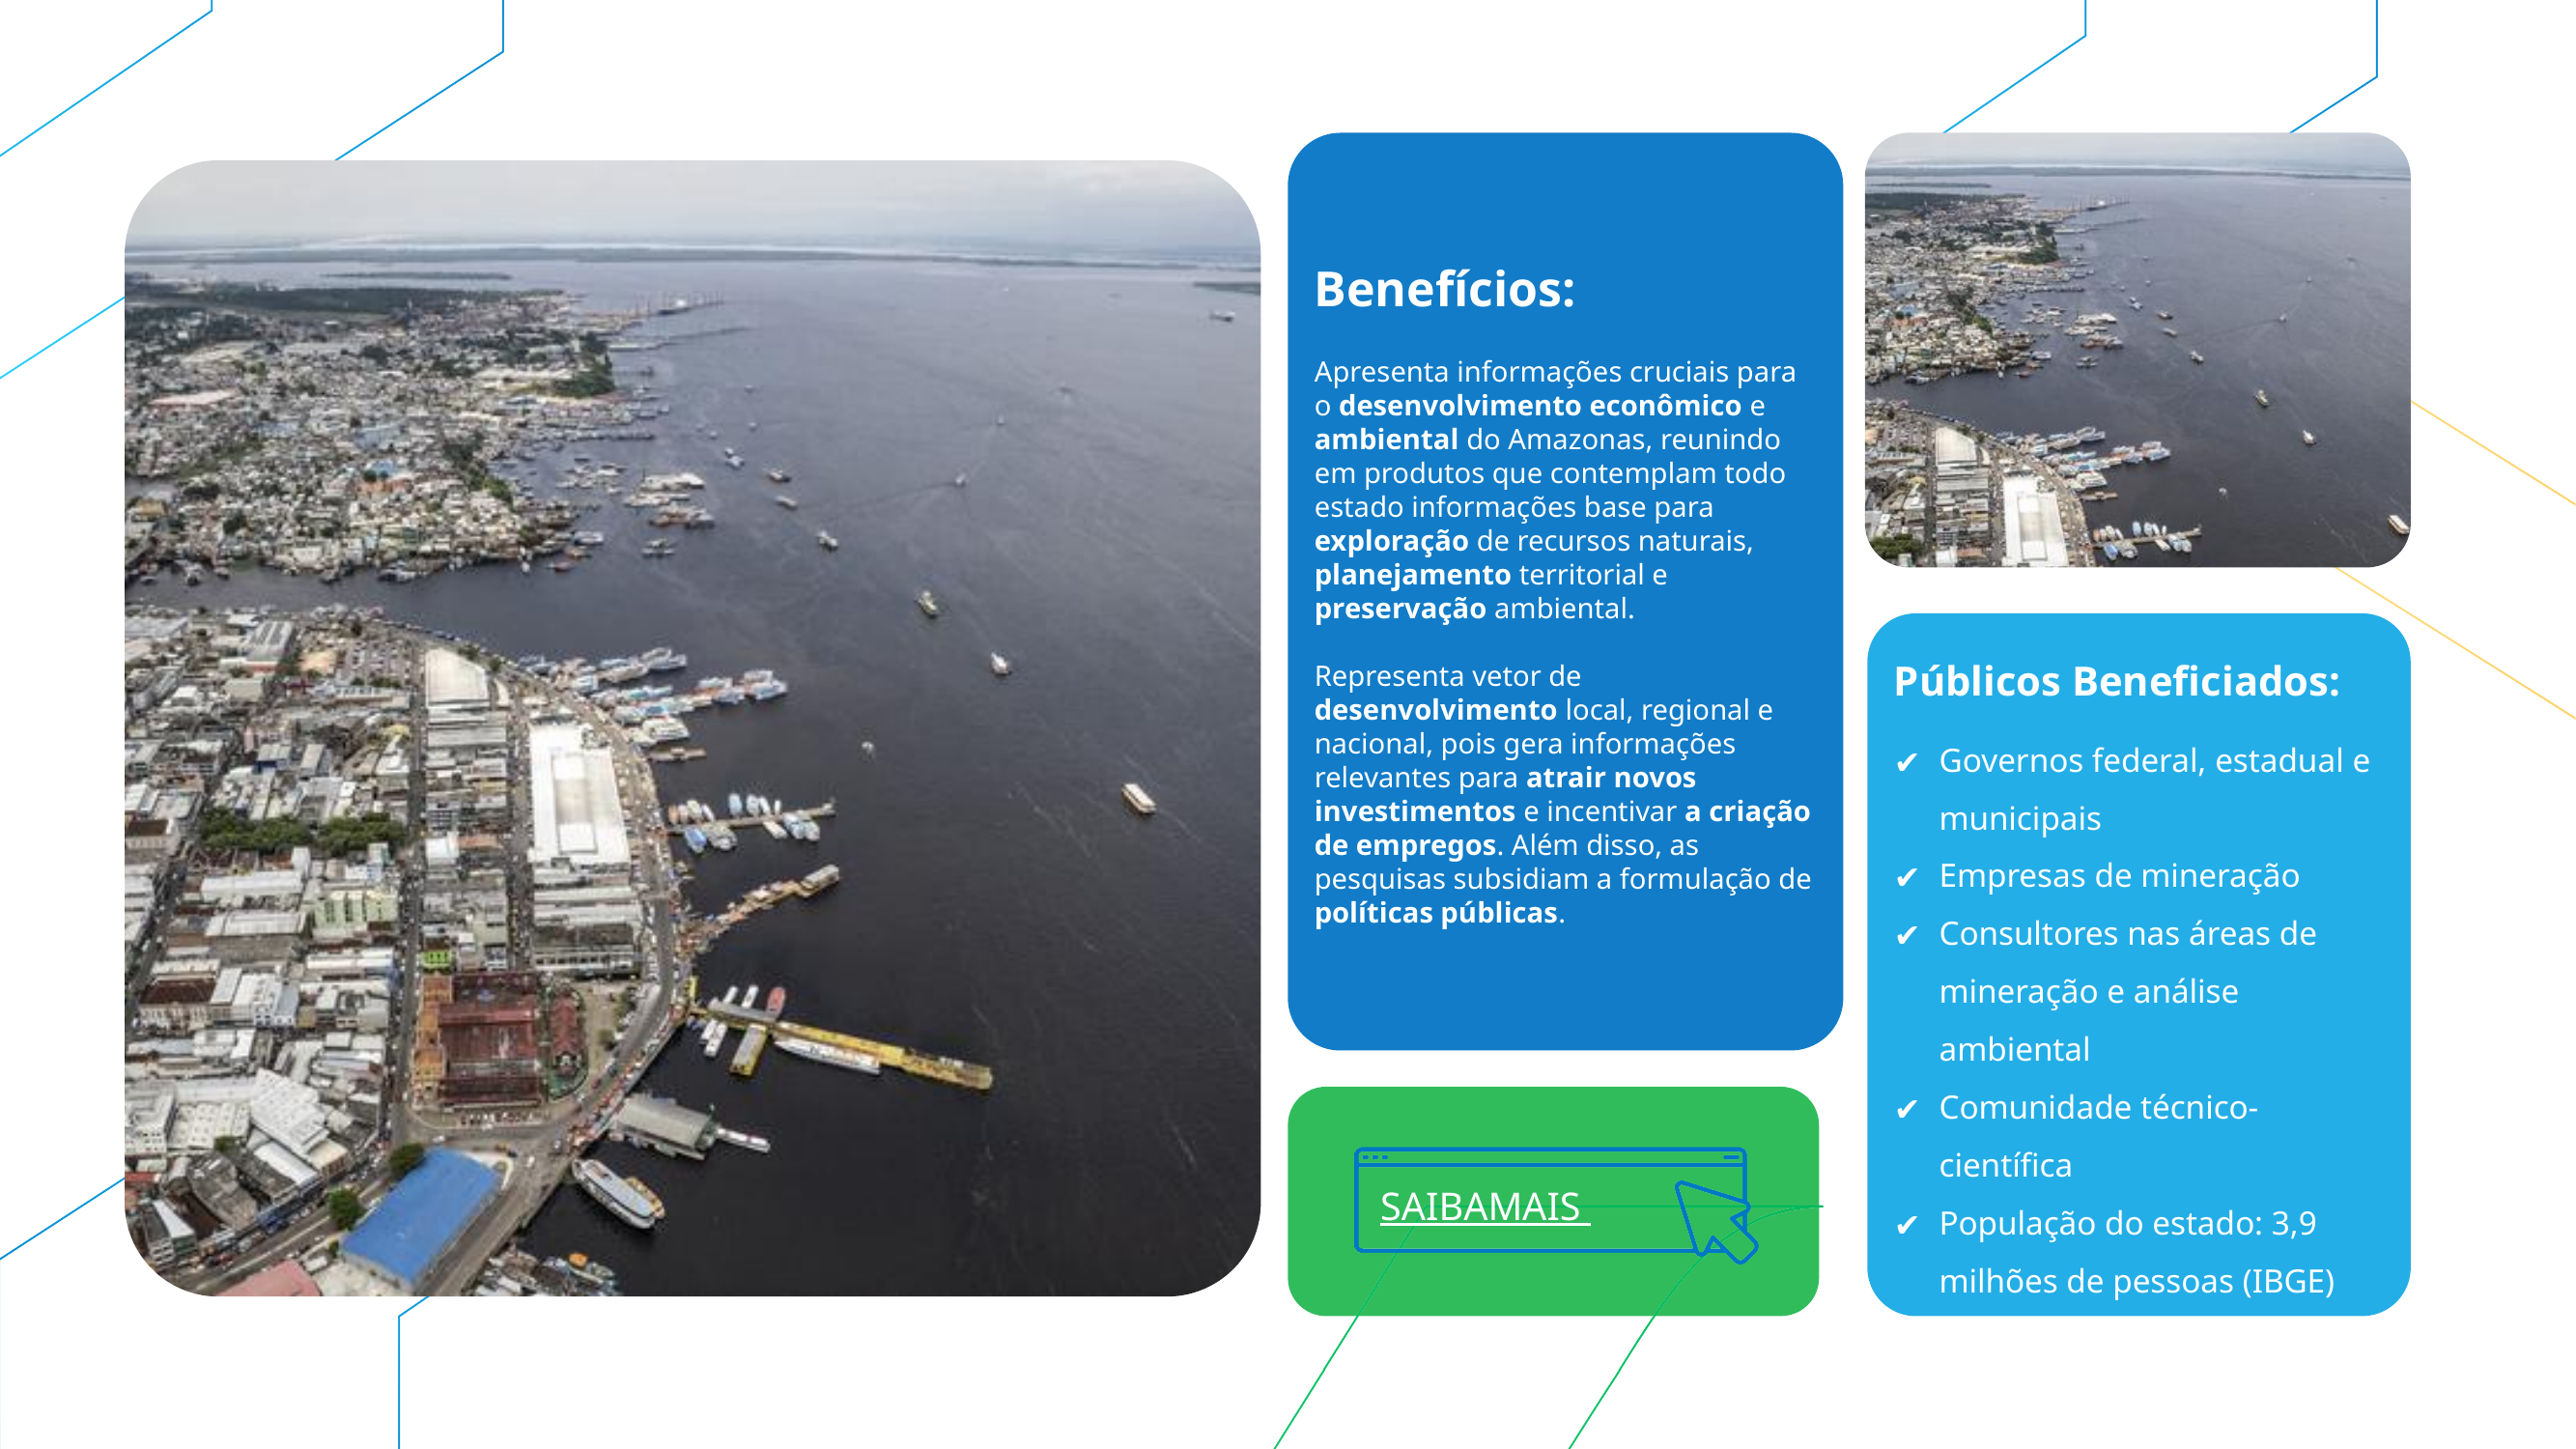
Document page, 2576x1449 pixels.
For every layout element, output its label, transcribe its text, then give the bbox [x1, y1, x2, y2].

picture [1864, 0, 2576, 897]
text_box [1887, 904, 2411, 1317]
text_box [1354, 1147, 1759, 1265]
text_box Públicos Beneficiados: [1879, 640, 2219, 711]
picture [0, 0, 1824, 1449]
text_box Apresenta informações cruciais para o desenvolvimento econômico e ambiental do Amazonas, reunindo em produtos que contemplam todo estado informações base para exploração de recursos naturais, planejamento territorial e preservação ambiental. Representa vetor de desenvolvimento local, regional e nacional, pois gera informações relevantes para atrair novos investimentos e incentivar a criação de empregos. Além disso, as pesquisas subsidiam a formulação de políticas públicas. [1299, 347, 1831, 936]
text_box [1867, 612, 2219, 1299]
text_box Governos federal, estadual e municipais Empresas de mineração Consultores nas áreas de mineração e análise ambiental Comunidade técnico-científica População do estado: 3,9 milhões de pessoas (IBGE) [1879, 713, 2387, 1307]
text_box [1288, 1086, 1820, 1204]
text_box [1288, 132, 1844, 1051]
text_box Benefícios: [1299, 242, 1859, 325]
